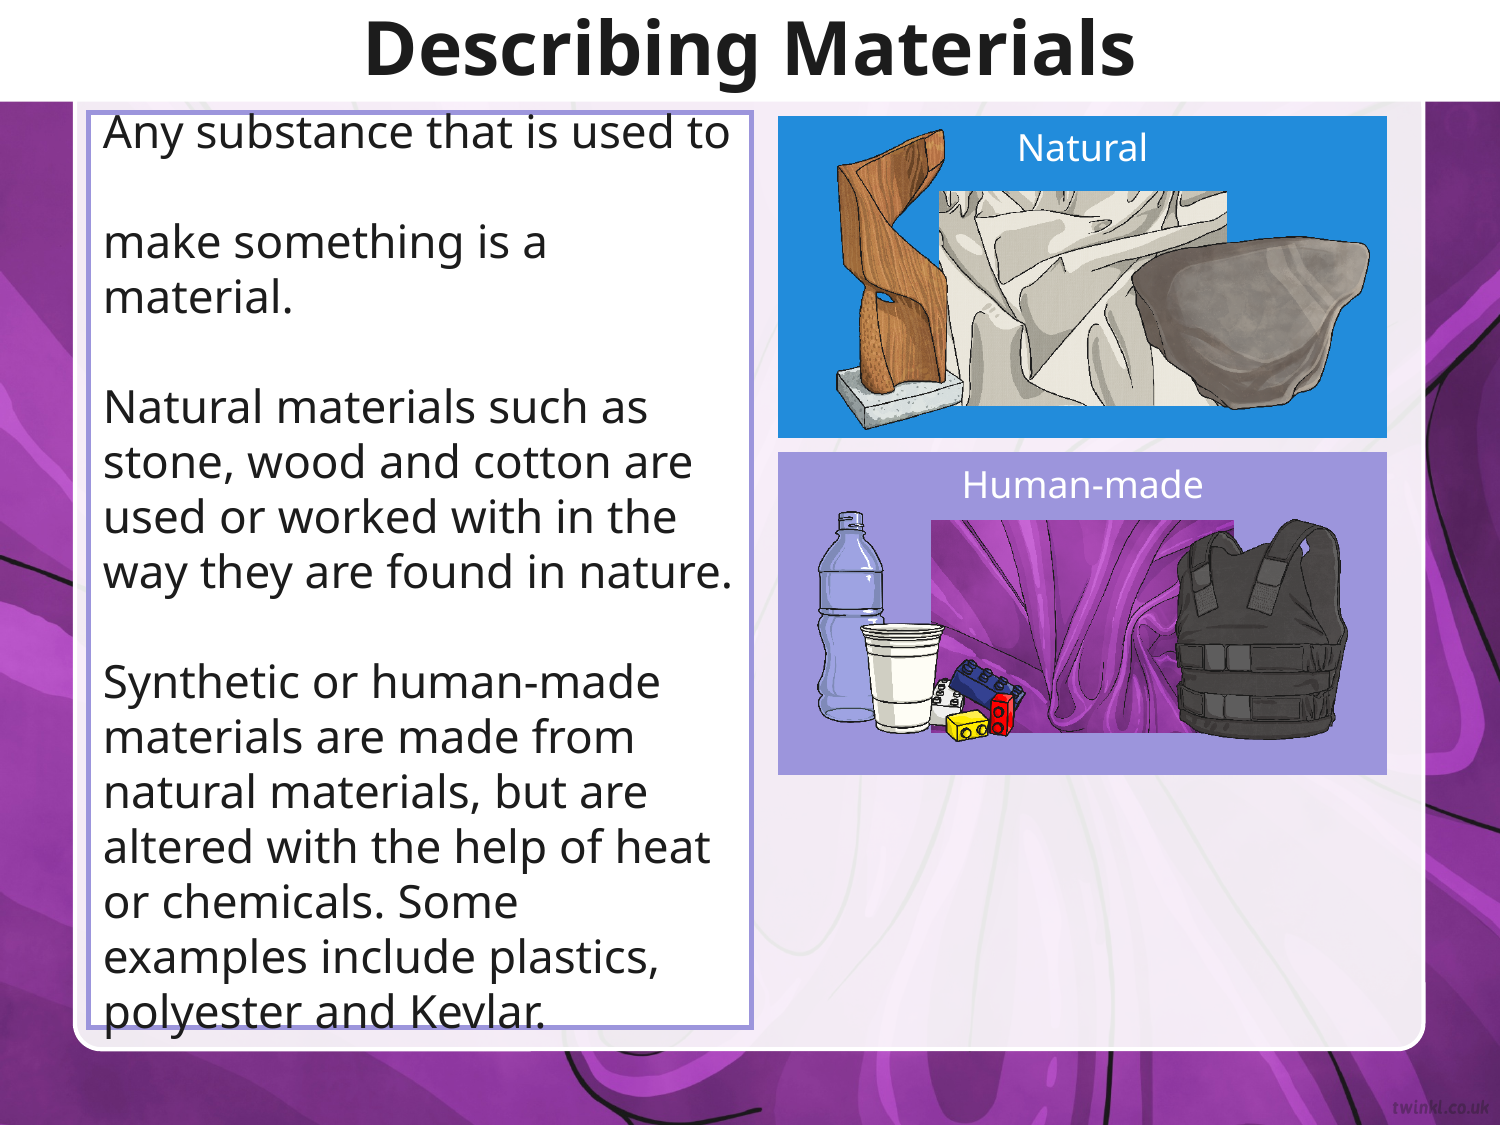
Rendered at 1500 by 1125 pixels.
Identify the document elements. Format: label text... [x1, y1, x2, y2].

picture [836, 129, 1370, 430]
picture [0, 104, 1500, 1125]
text_box Human-made [778, 452, 1387, 775]
picture [817, 511, 1348, 742]
title Describing Materials [0, 0, 1500, 104]
text_box Any substance that is used to make something is a material. Natural materials such as stone, wood and cotton are used or worked with in the way they are found in nature. Synthetic or human-made materials are made from natural materials, but are altered with the help of heat or chemicals. Some examples include plastics, polyester and Kevlar. [87, 111, 752, 1029]
text_box Natural [778, 116, 1387, 438]
